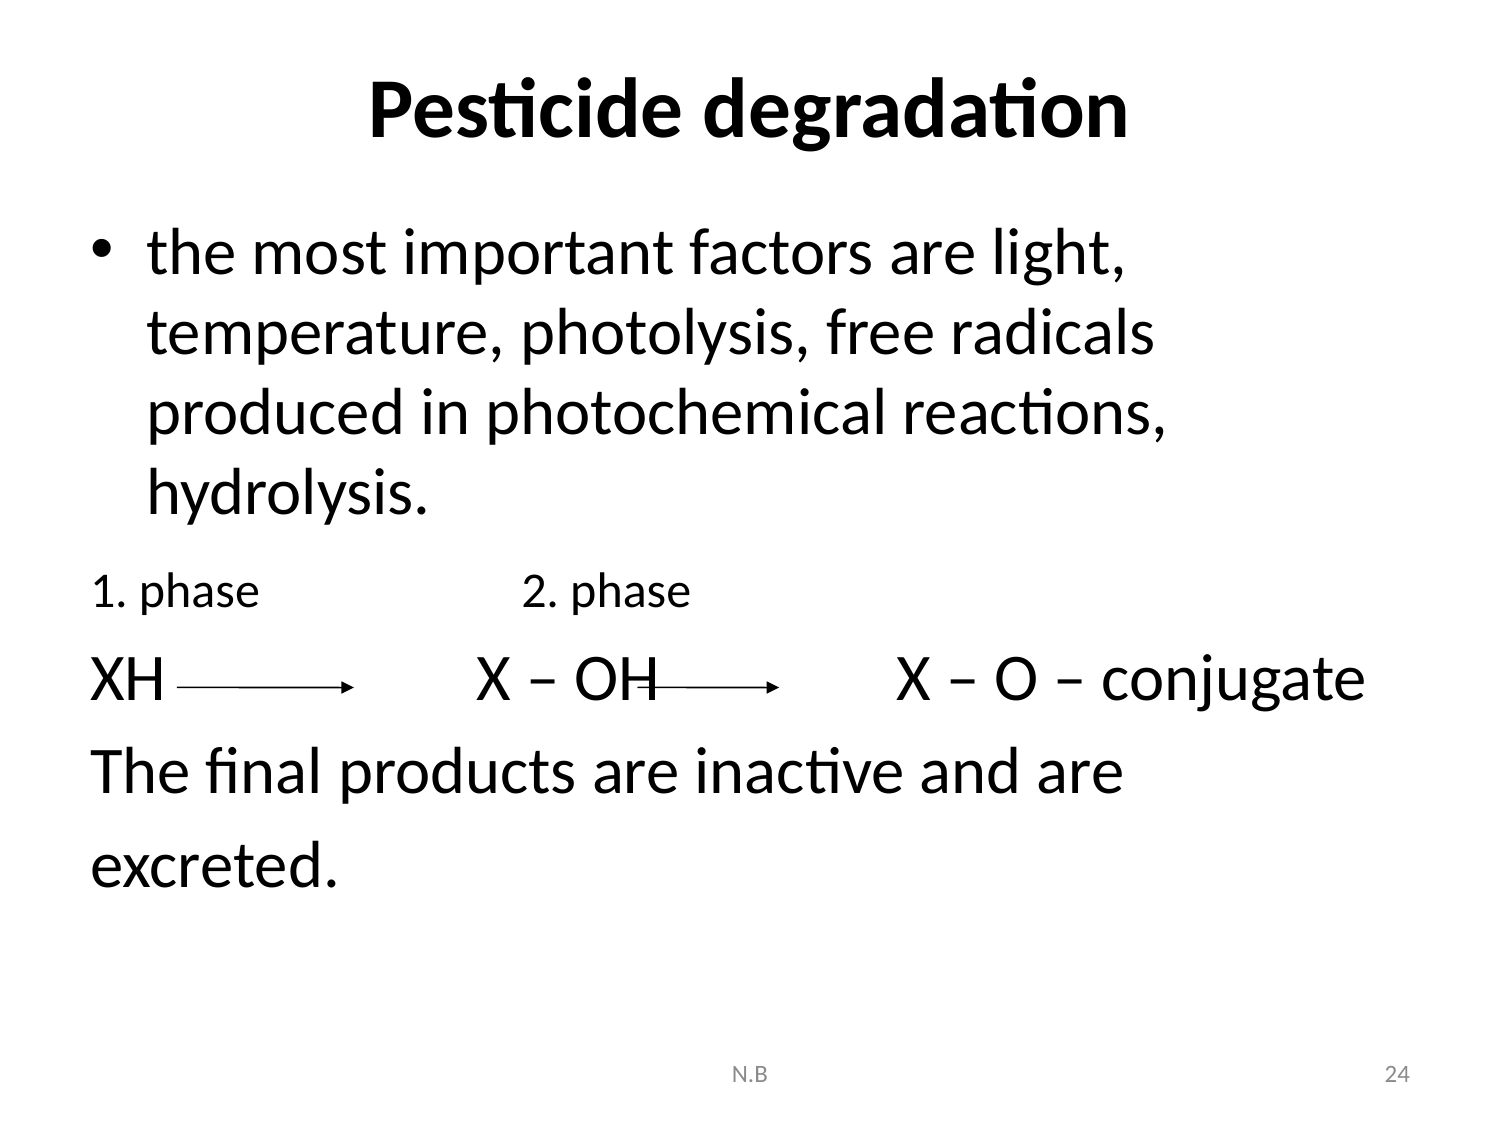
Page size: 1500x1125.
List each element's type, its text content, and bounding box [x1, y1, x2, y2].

title Pesticide degradation [75, 45, 1425, 163]
text_box [637, 681, 780, 694]
slide_number 24 [1074, 1042, 1425, 1103]
footer N.B [512, 1042, 988, 1103]
text_box [176, 681, 354, 694]
list the most important factors are light, temperature, photolysis, free radicals produced in photochemical reactions, hydrolysis. 1. phase 2. phase XH X – OH X – O – conjugate The final products are inactive and are excreted. [75, 200, 1425, 1005]
